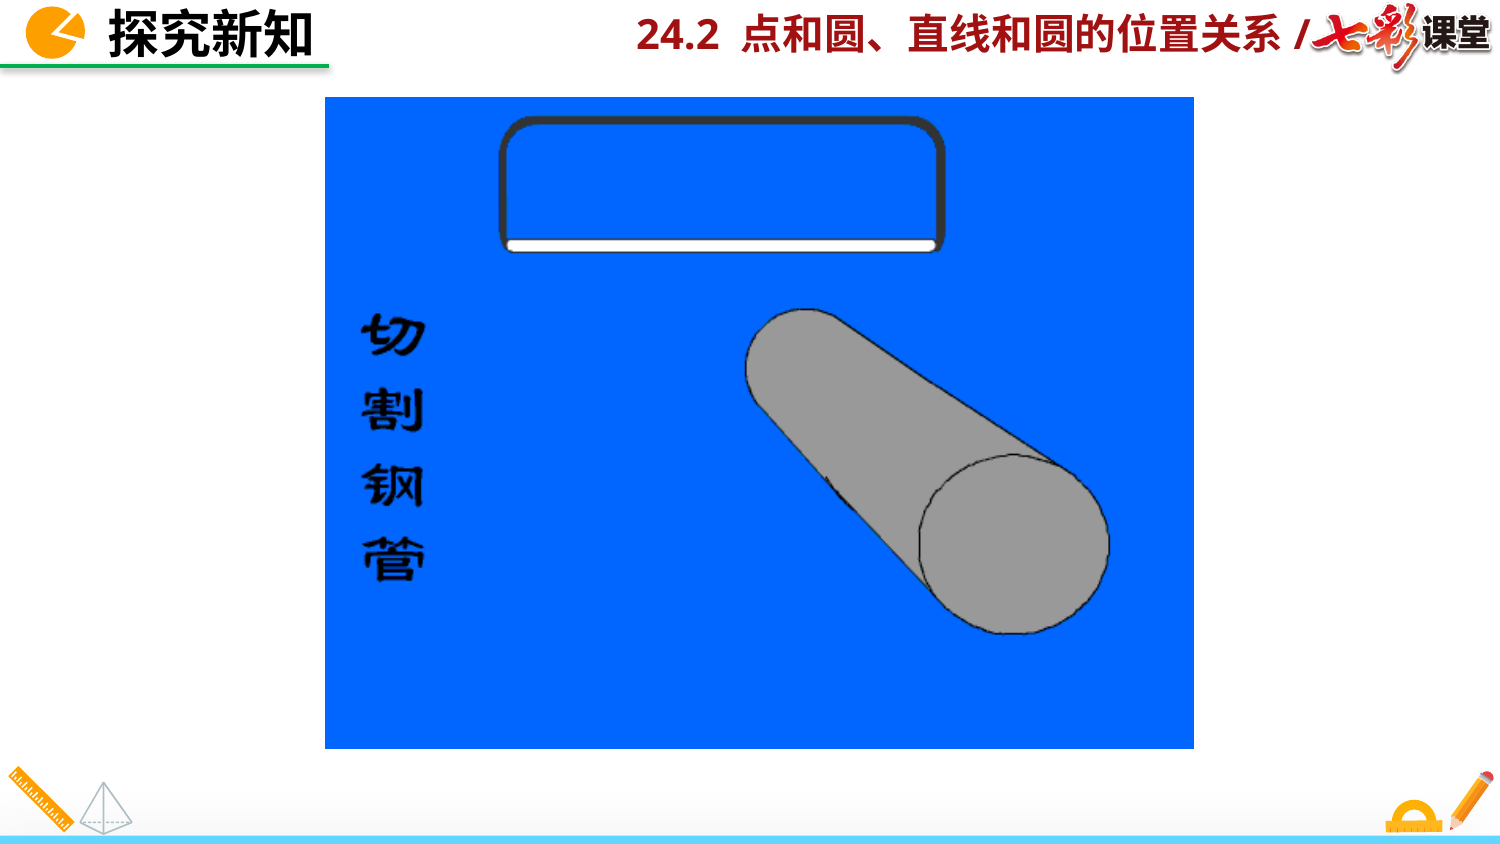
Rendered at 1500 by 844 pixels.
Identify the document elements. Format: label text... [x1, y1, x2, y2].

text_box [92, 68, 329, 72]
picture [324, 96, 1194, 749]
picture [1307, 0, 1496, 75]
text_box [58, 13, 85, 39]
text_box [25, 6, 77, 59]
text_box 探究新知 [92, 0, 331, 63]
